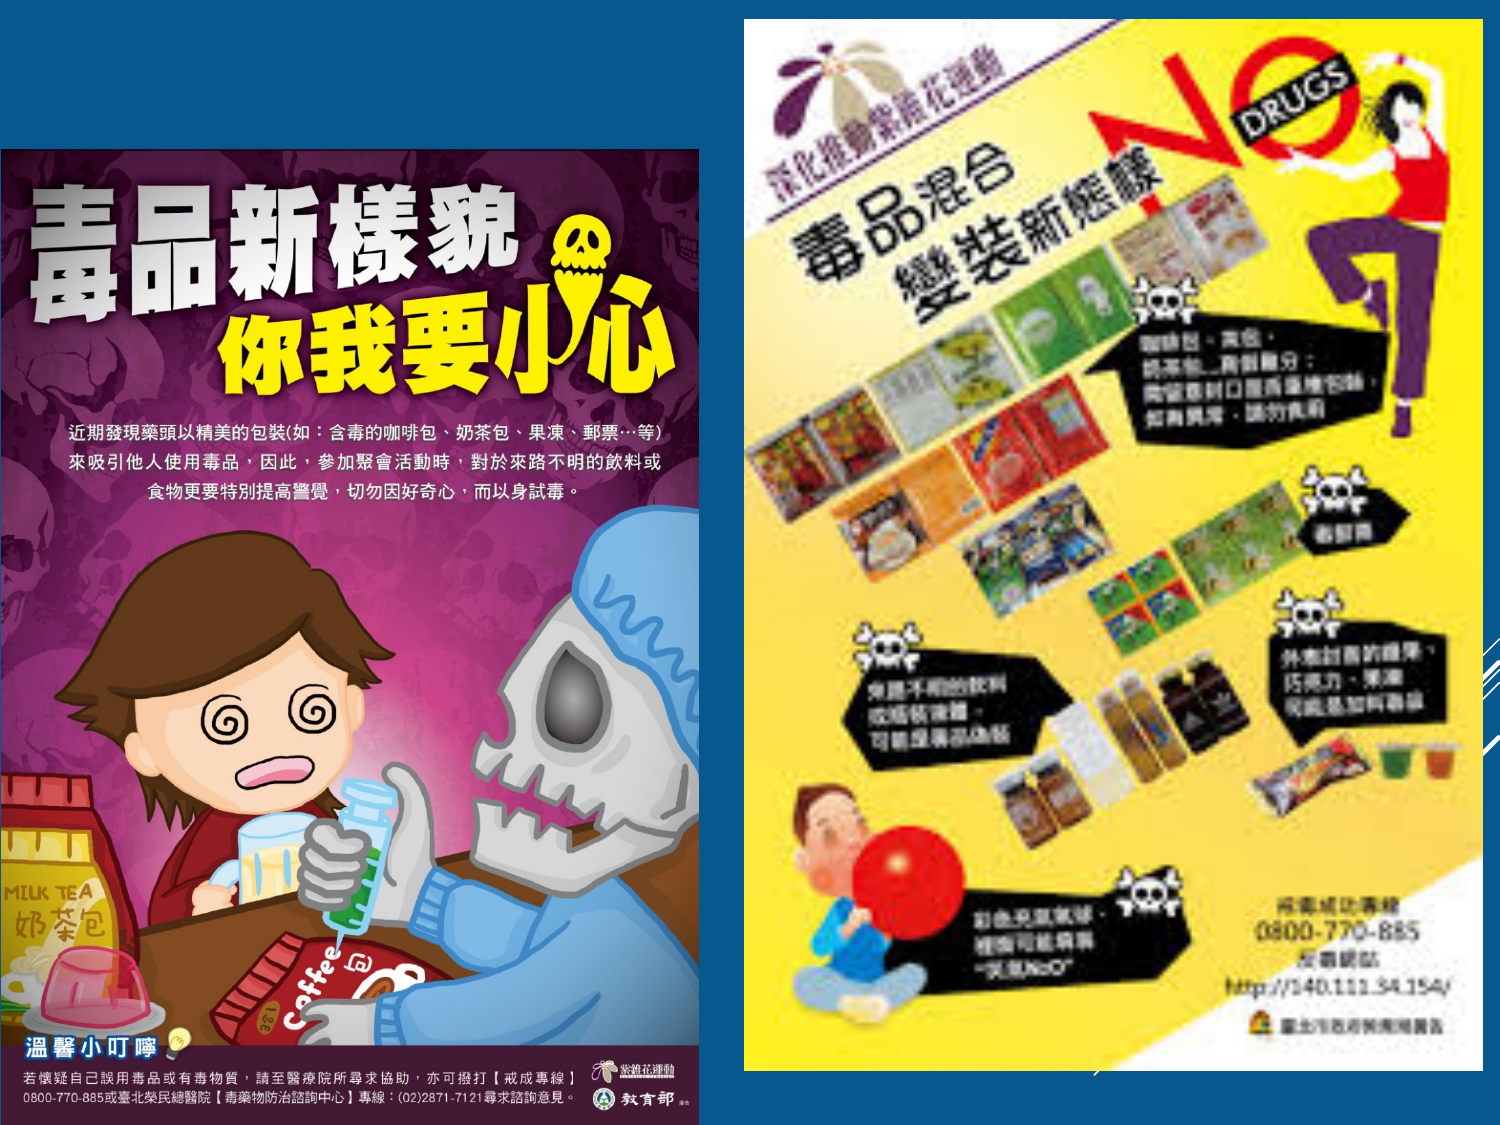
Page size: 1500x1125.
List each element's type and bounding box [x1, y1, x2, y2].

picture [744, 18, 1483, 1071]
list [1, 149, 699, 1125]
